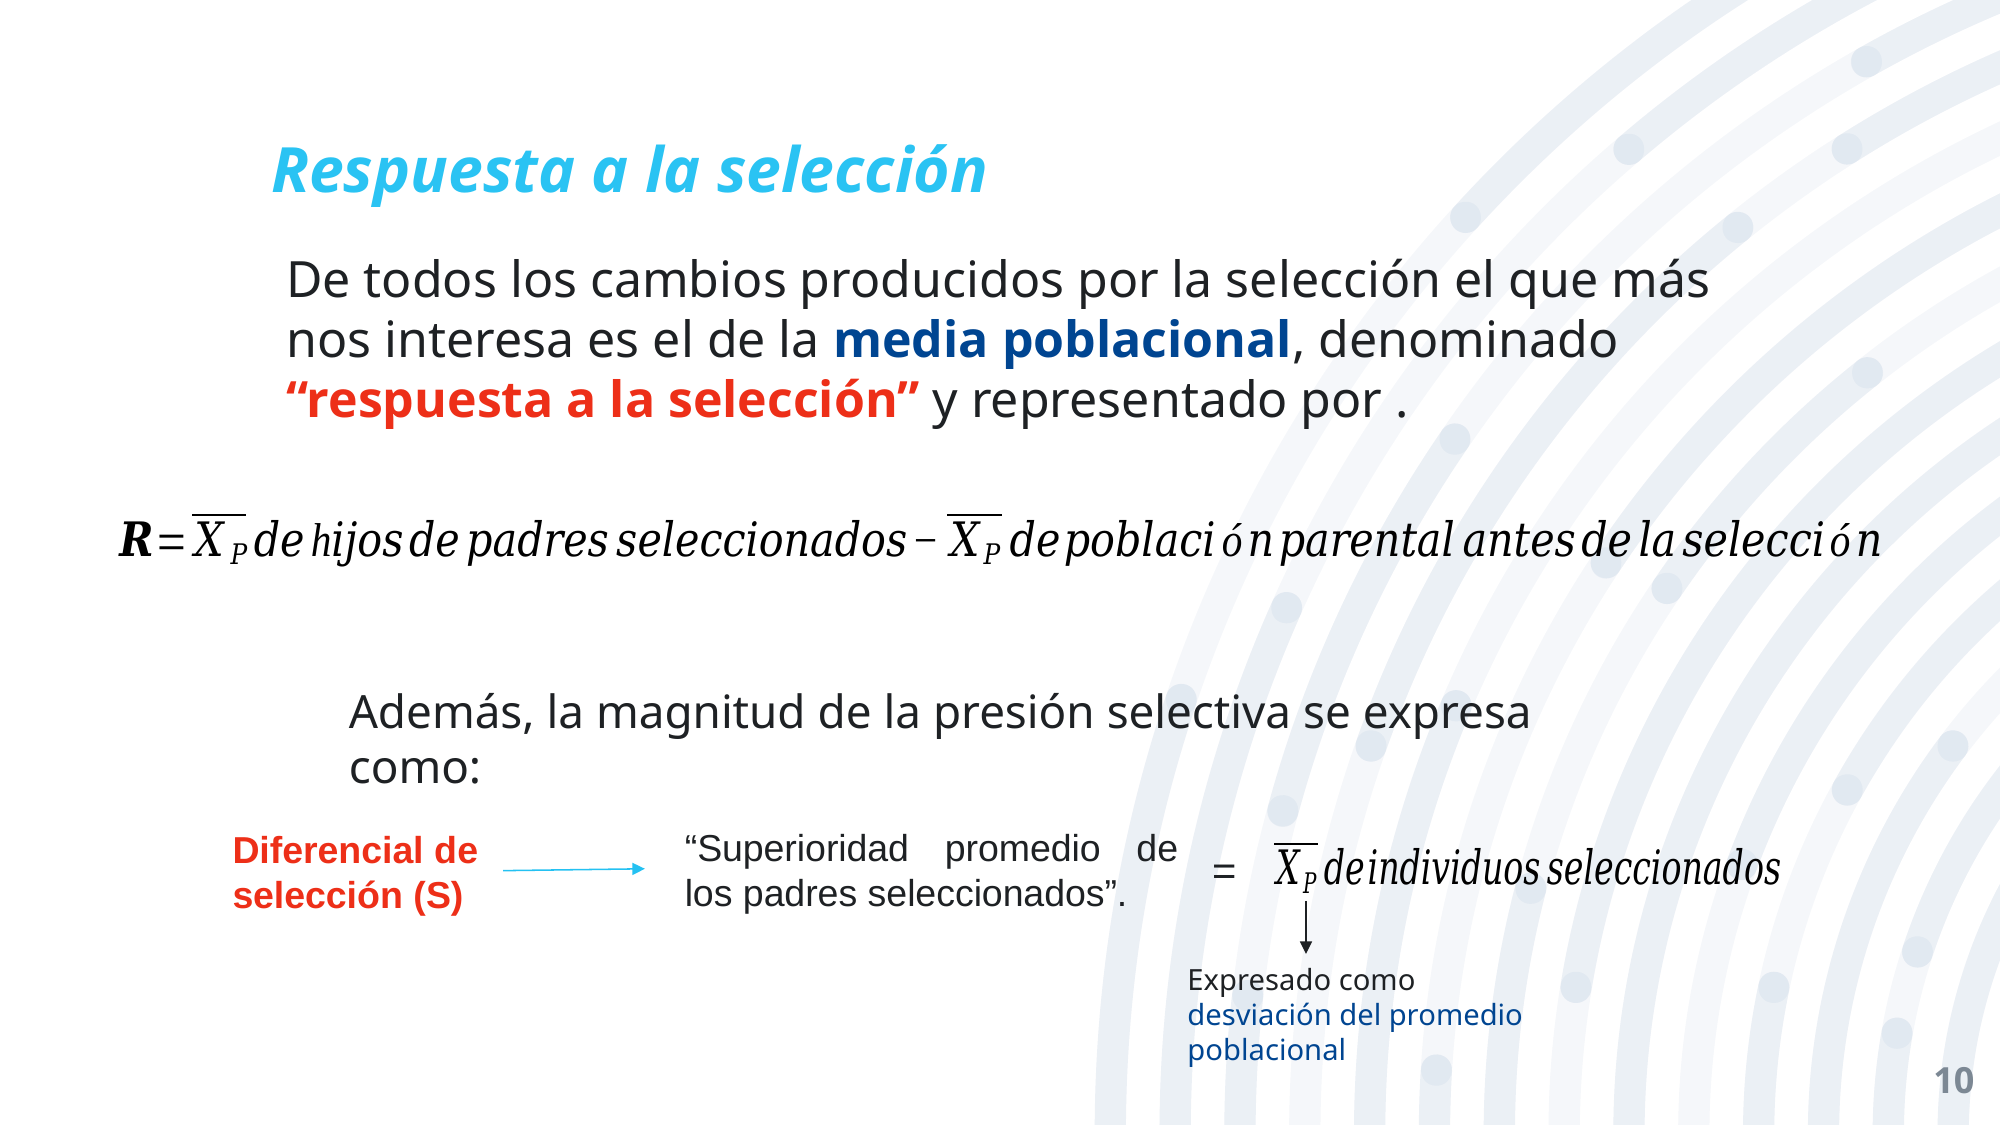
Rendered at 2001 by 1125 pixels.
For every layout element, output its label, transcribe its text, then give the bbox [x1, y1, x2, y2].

text_box = [1167, 835, 1281, 901]
text_box Además, la magnitud de la presión selectiva se expresa como: [334, 675, 1666, 800]
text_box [502, 868, 646, 872]
text_box Diferencial de selección (S) [217, 818, 504, 923]
title Respuesta a la selección [271, 11, 1808, 207]
text_box Expresado como desviación del promedio poblacional [1172, 953, 1564, 1074]
slide_number 10 [1854, 1038, 1975, 1125]
text_box “Superioridad promedio de los padres seleccionados”. [669, 817, 1193, 922]
